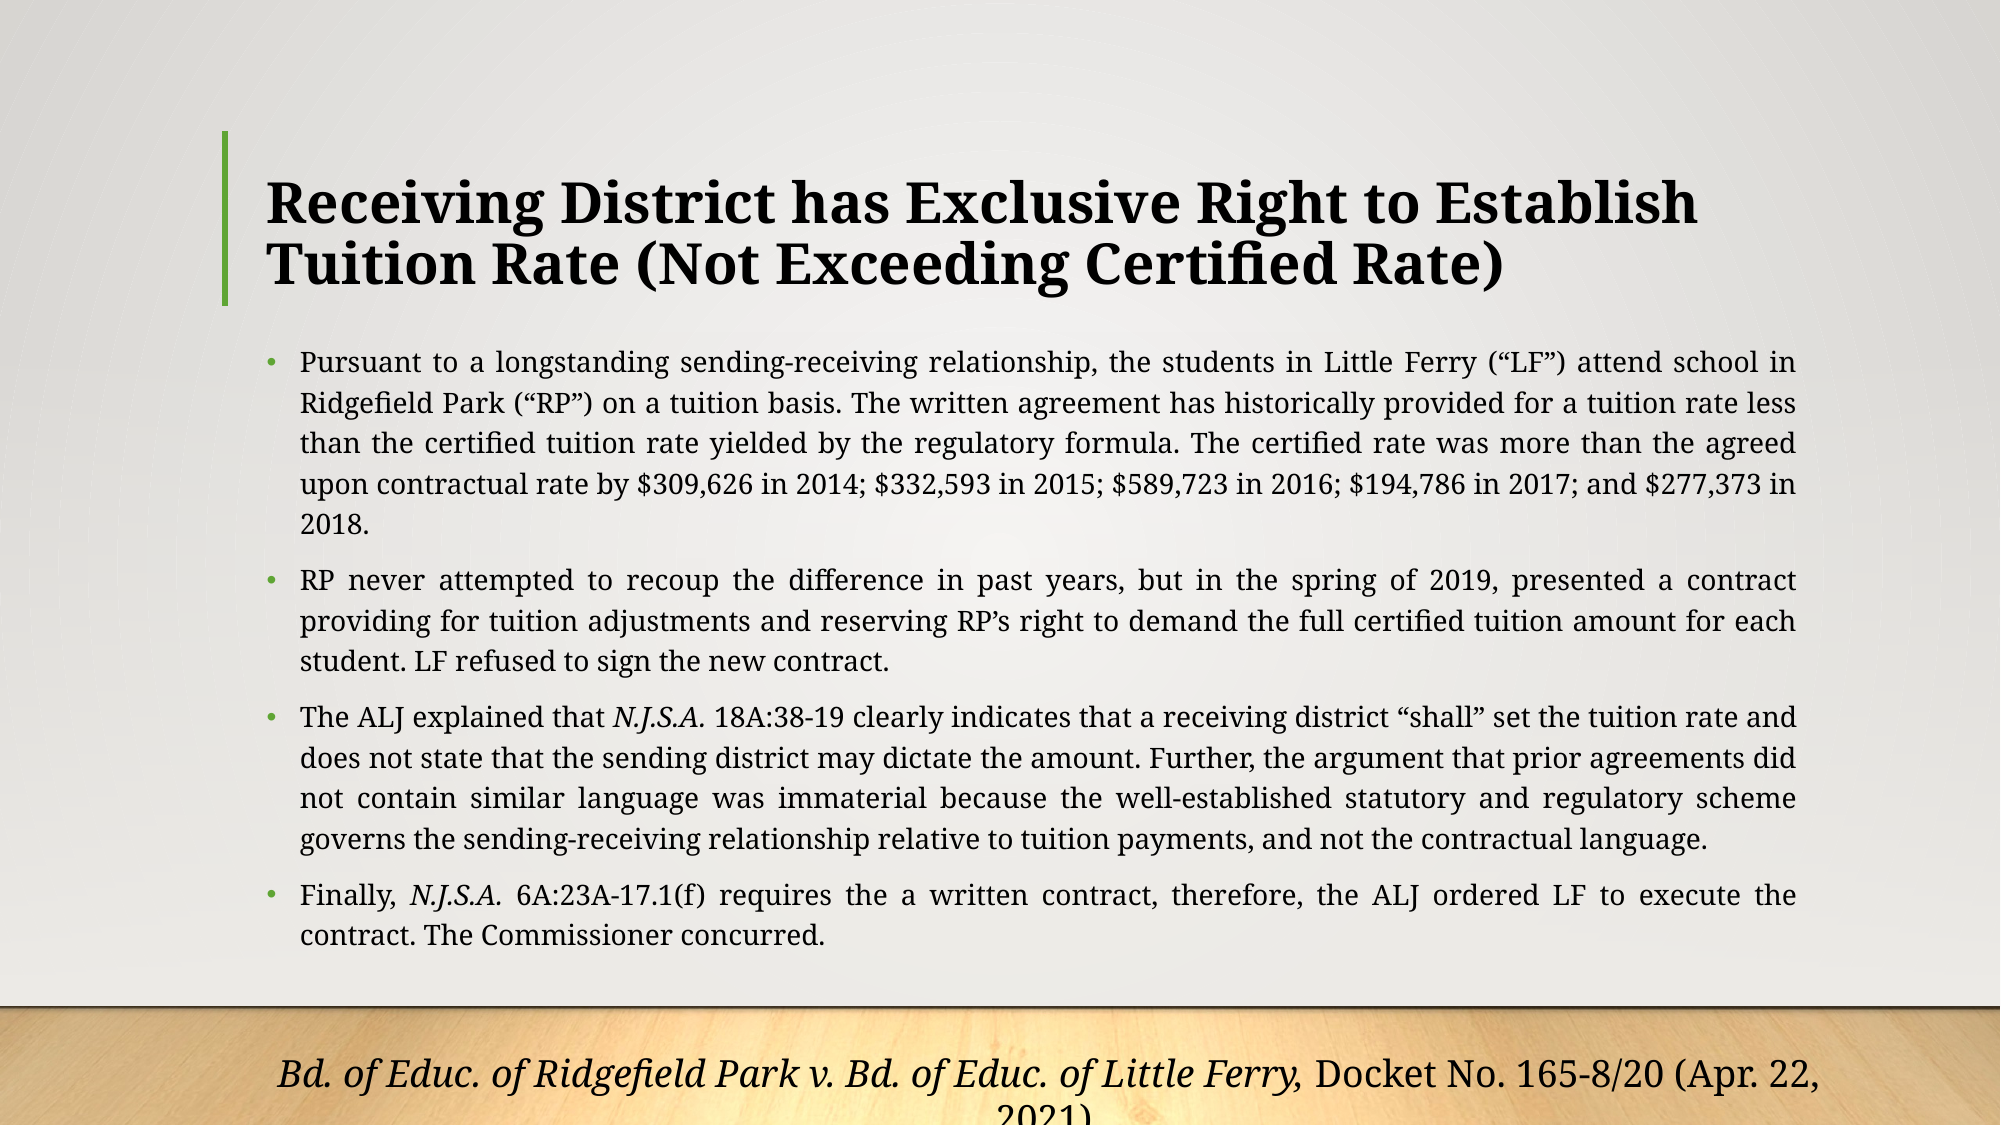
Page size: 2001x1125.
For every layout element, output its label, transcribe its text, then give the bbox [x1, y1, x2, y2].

title Receiving District has Exclusive Right to Establish Tuition Rate (Not Exceeding Certified Rate) [251, 131, 1814, 305]
text_box Bd. of Educ. of Ridgefield Park v. Bd. of Educ. of Little Ferry, Docket No. 165-8/20 (Apr. 22, 2021) [217, 1042, 1848, 1125]
list Pursuant to a longstanding sending-receiving relationship, the students in Little Ferry (“LF”) attend school in Ridgefield Park (“RP”) on a tuition basis. The written agreement has historically provided for a tuition rate less than the certified tuition rate yielded by the regulatory formula. The certified rate was more than the agreed upon contractual rate by $309,626 in 2014; $332,593 in 2015; $589,723 in 2016; $194,786 in 2017; and $277,373 in 2018. RP never attempted to recoup the difference in past years, but in the spring of 2019, presented a contract providing for tuition adjustments and reserving RP’s right to demand the full certified tuition amount for each student. LF refused to sign the new contract. The ALJ explained that N.J.S.A. 18A:38-19 clearly indicates that a receiving district “shall” set the tuition rate and does not state that the sending district may dictate the amount. Further, the argument that prior agreements did not contain similar language was immaterial because the well-established statutory and regulatory scheme governs the sending-receiving relationship relative to tuition payments, and not the contractual language. Finally, N.J.S.A. 6A:23A-17.1(f) requires the a written contract, therefore, the ALJ ordered LF to execute the contract. The Commissioner concurred. [251, 330, 1814, 988]
picture [0, 1006, 2000, 1125]
